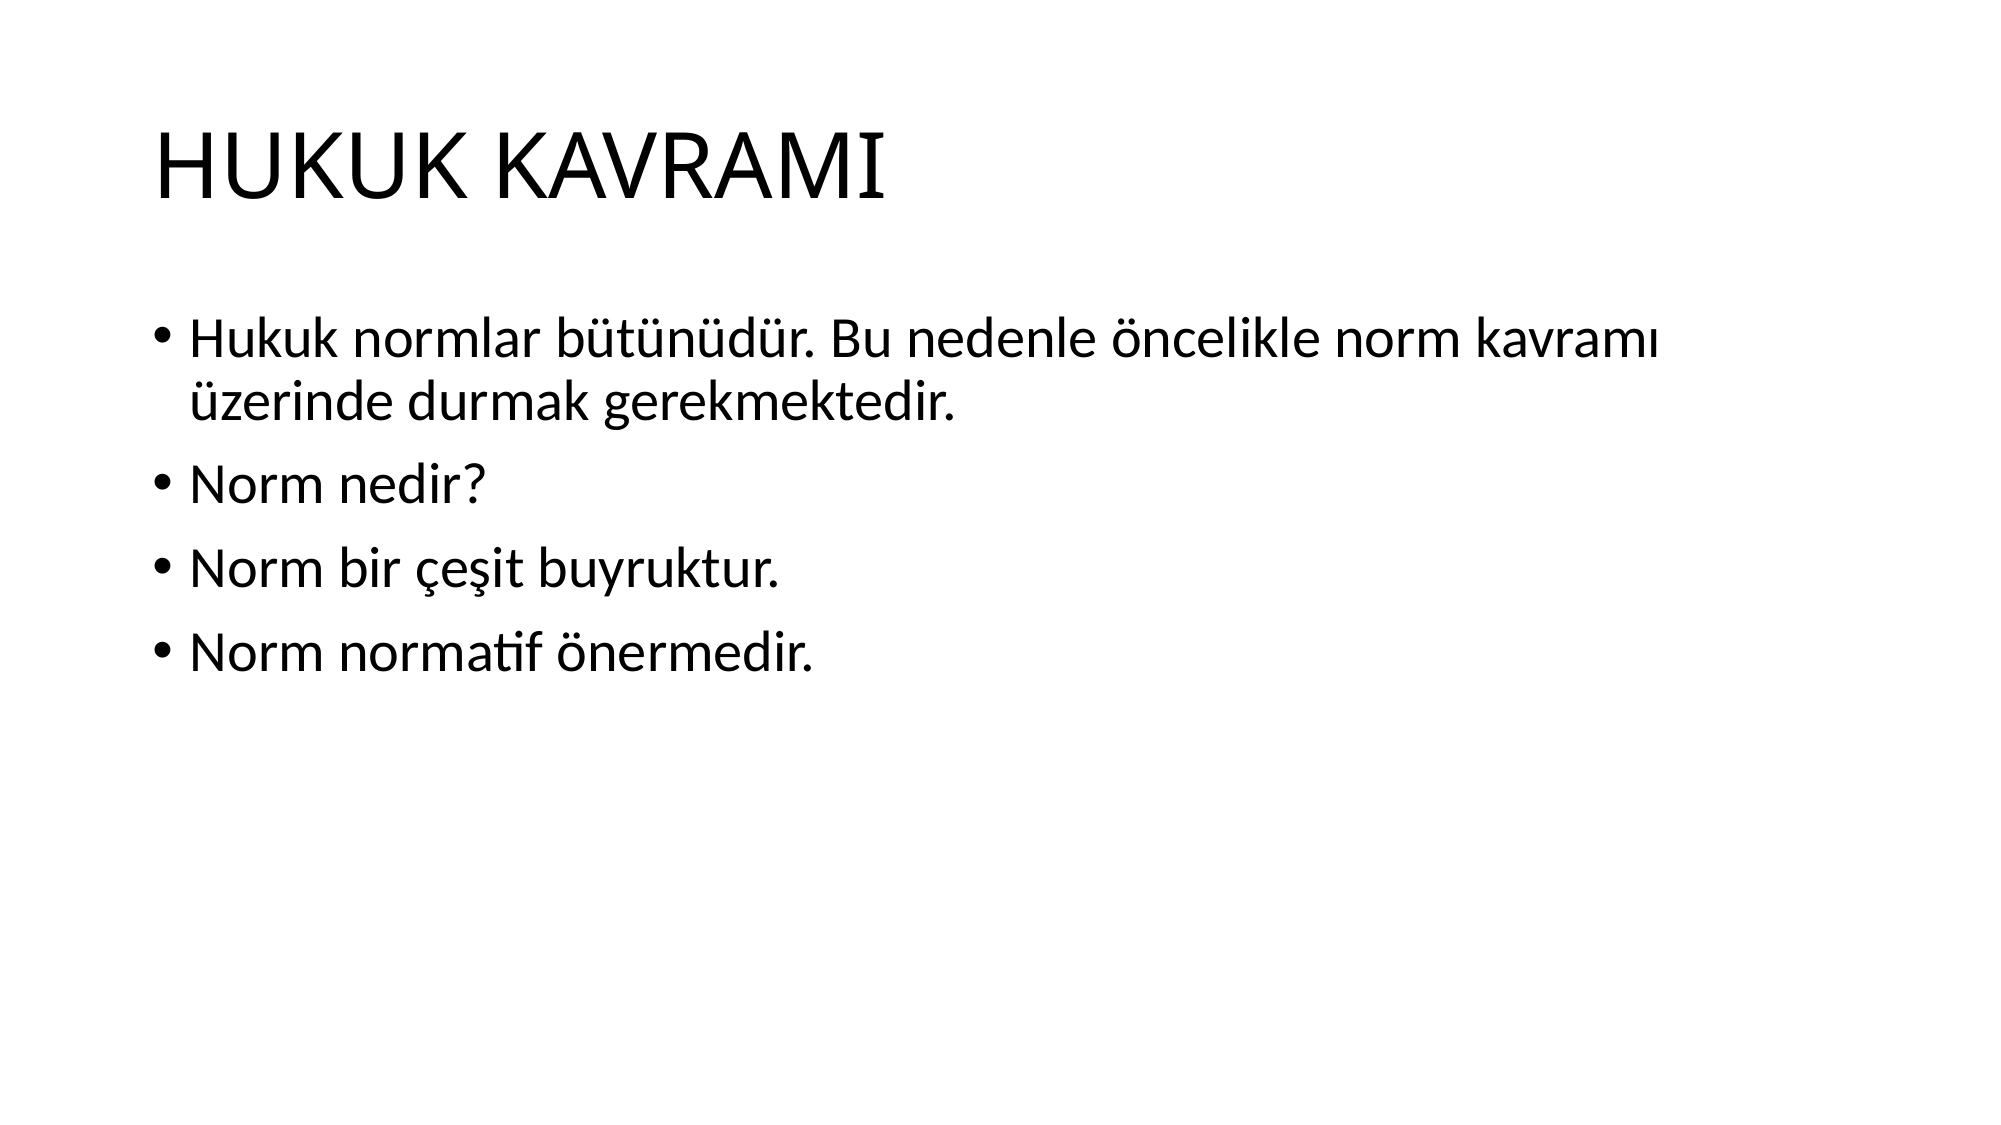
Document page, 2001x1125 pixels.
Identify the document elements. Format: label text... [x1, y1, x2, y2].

list Hukuk normlar bütünüdür. Bu nedenle öncelikle norm kavramı üzerinde durmak gerekmektedir. Norm nedir? Norm bir çeşit buyruktur. Norm normatif önermedir. [137, 299, 1863, 1014]
title HUKUK KAVRAMI [137, 59, 1863, 278]
